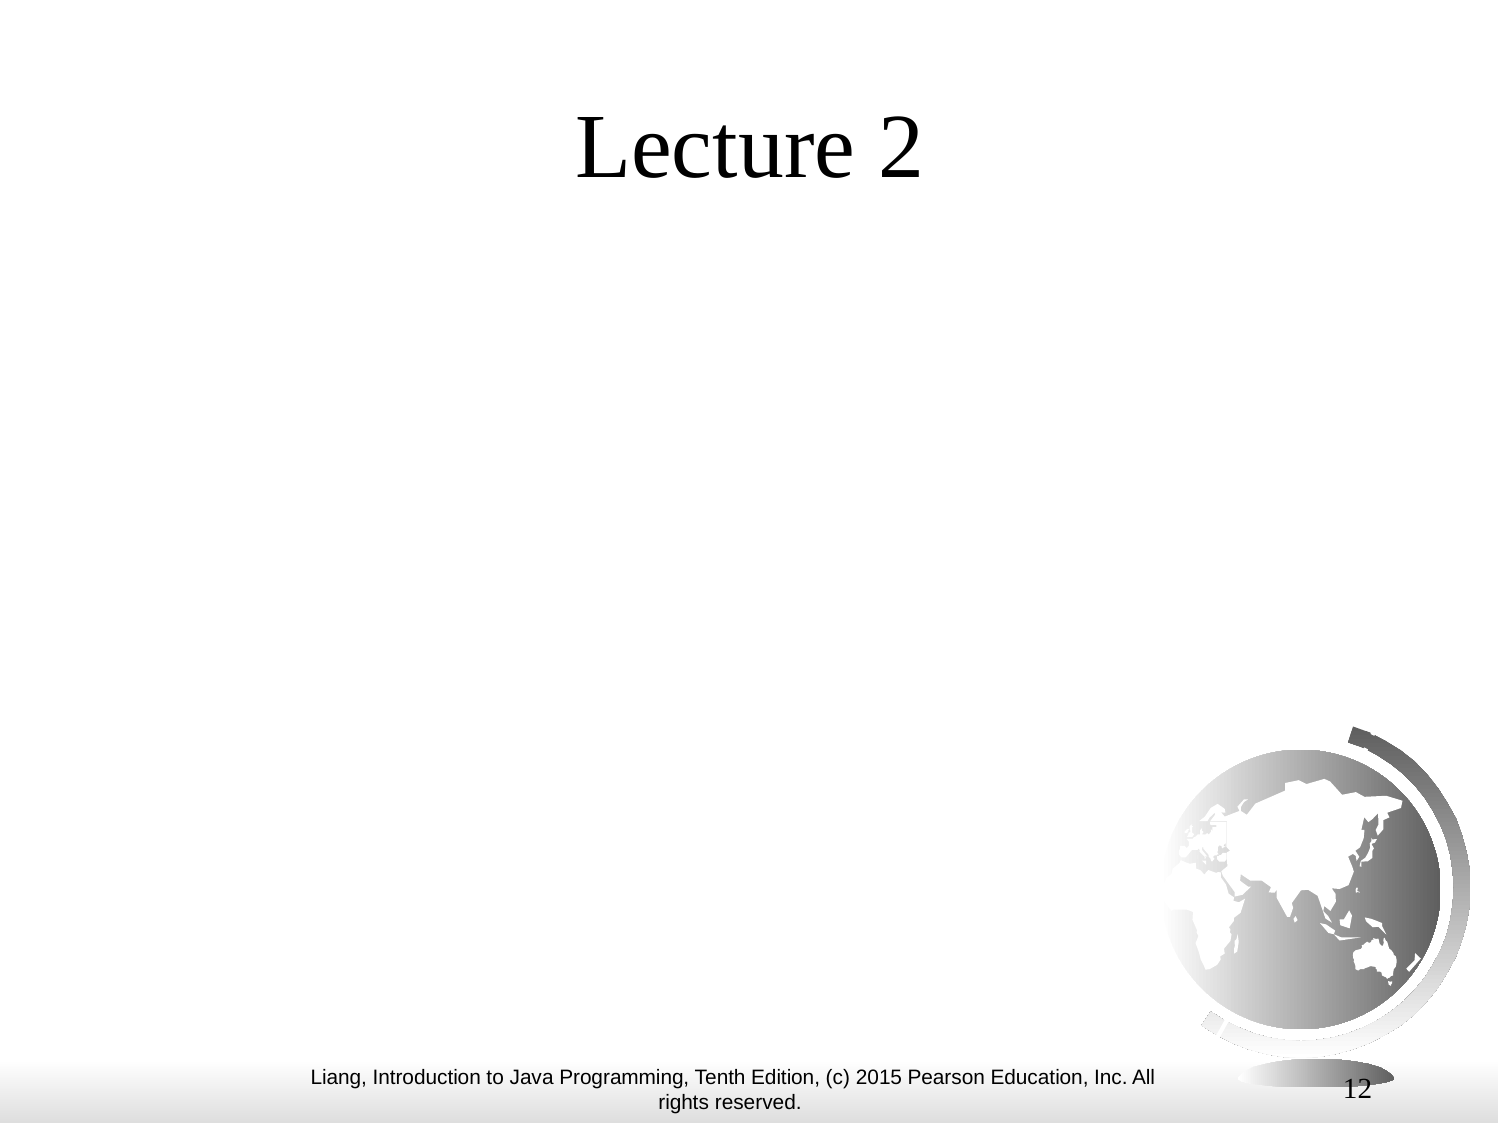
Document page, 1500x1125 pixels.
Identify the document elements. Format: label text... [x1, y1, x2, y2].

title Lecture 2 [112, 46, 1388, 235]
slide_number 12 [1074, 1049, 1388, 1125]
